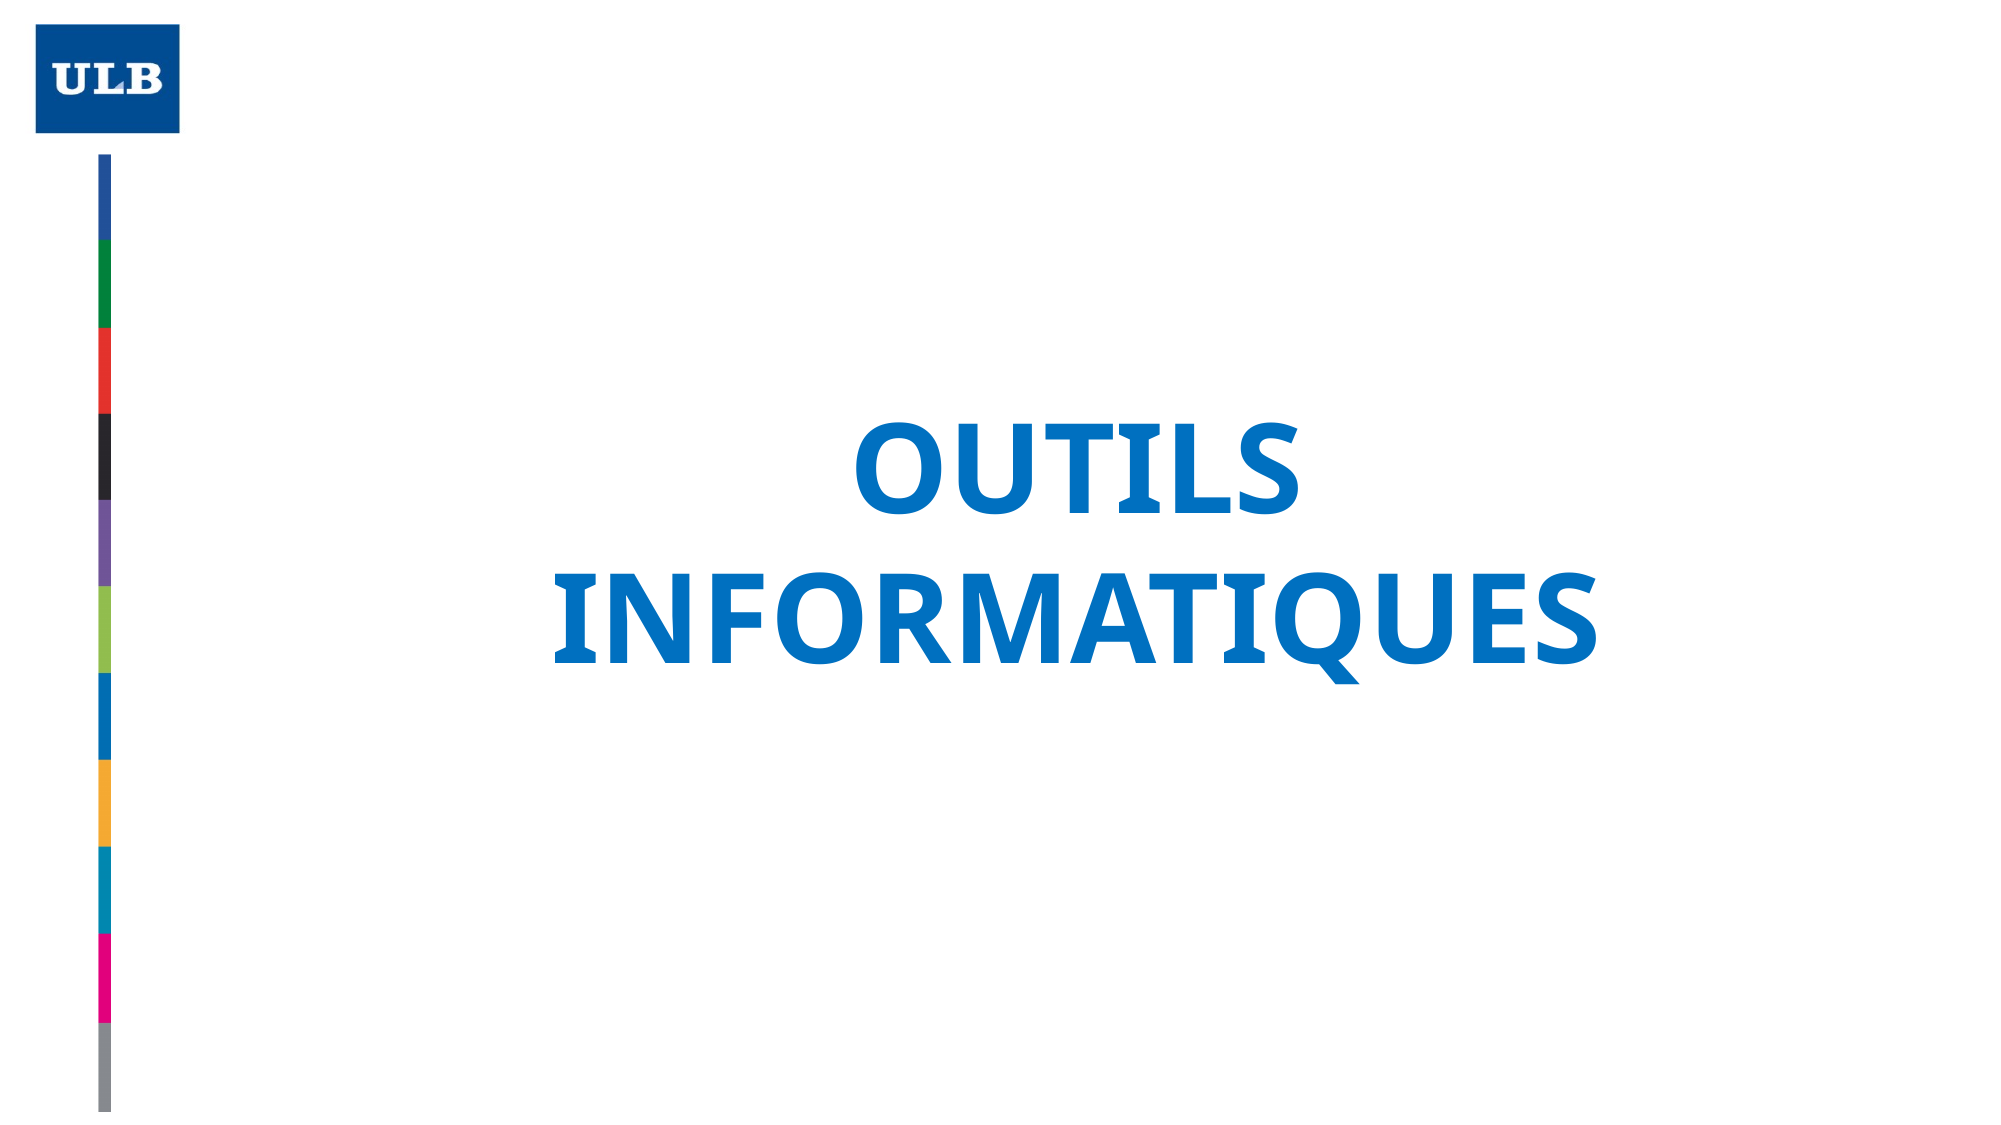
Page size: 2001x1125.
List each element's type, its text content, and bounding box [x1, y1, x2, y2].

picture [99, 934, 111, 1111]
picture [99, 155, 111, 846]
text_box OUTILS INFORMATIQUES [480, 361, 1674, 870]
picture [10, 24, 189, 143]
